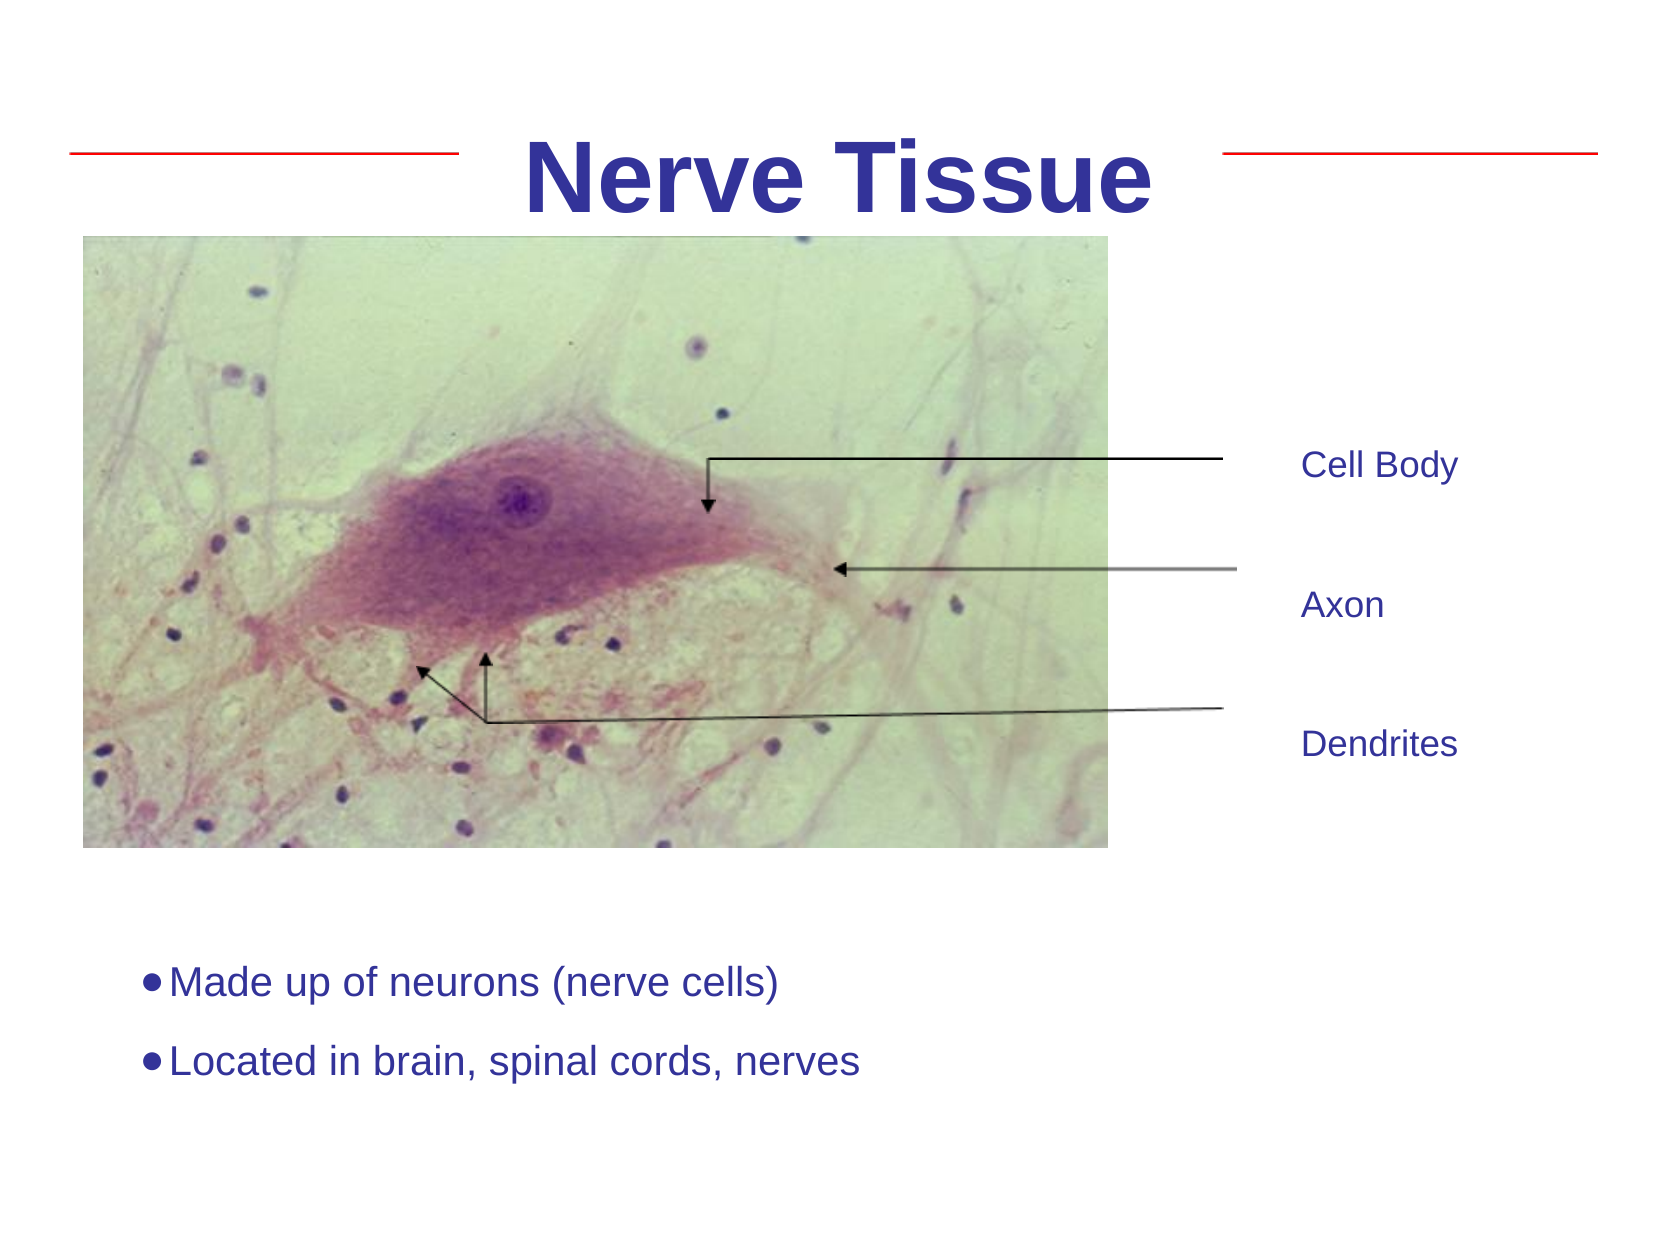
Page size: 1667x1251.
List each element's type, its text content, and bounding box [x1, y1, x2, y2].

text_box Cell Body Axon Dendrites [1294, 425, 1621, 750]
picture [83, 235, 1237, 848]
title Nerve Tissue [100, 58, 1579, 263]
picture [69, 150, 459, 155]
picture [1221, 150, 1598, 155]
text_box Made up of neurons (nerve cells) Located in brain, spinal cords, nerves [100, 938, 1524, 1077]
